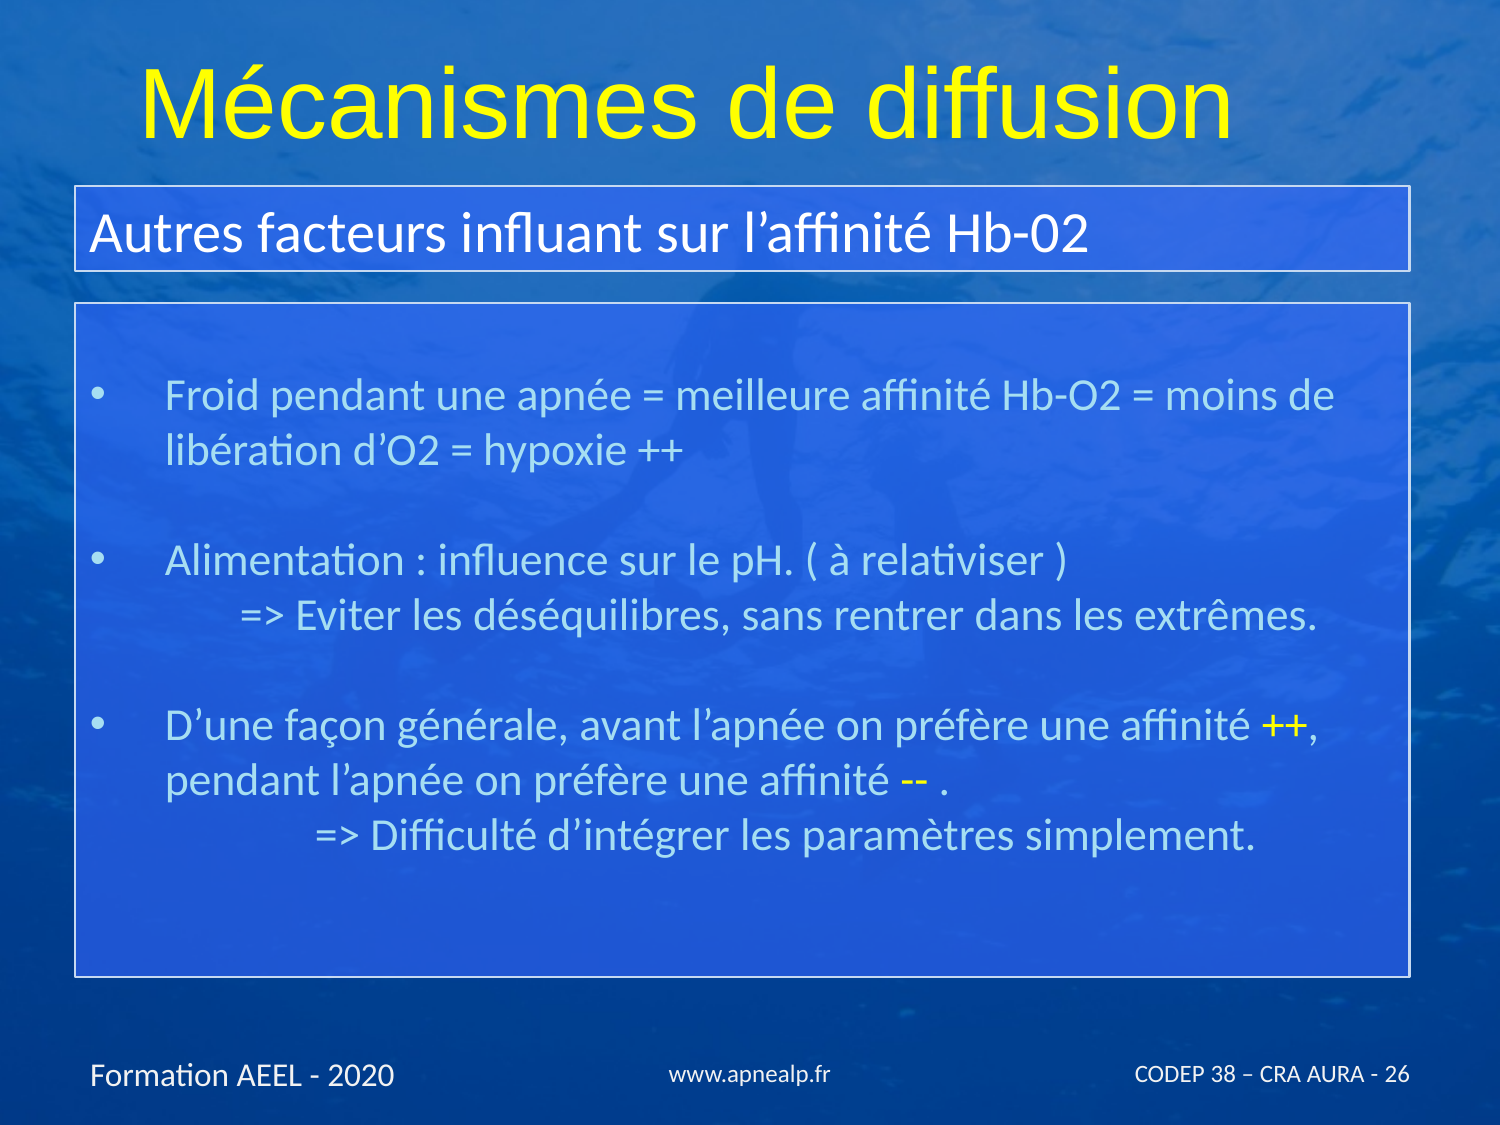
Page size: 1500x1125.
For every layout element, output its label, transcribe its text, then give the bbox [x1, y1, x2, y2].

footer www.apnealp.fr [512, 1042, 988, 1103]
picture [0, 0, 1500, 1125]
slide_number CODEP 38 – CRA AURA - 26 [1074, 1042, 1425, 1103]
text_box Autres facteurs influant sur l’affinité Hb-02 [74, 186, 1410, 272]
slide_number Formation AEEL - 2020 [75, 1042, 425, 1103]
text_box Froid pendant une apnée = meilleure affinité Hb-O2 = moins de libération d’O2 = hypoxie ++ Alimentation : influence sur le pH. ( à relativiser ) => Eviter les déséquilibres, sans rentrer dans les extrêmes. D’une façon générale, avant l’apnée on préfère une affinité ++, pendant l’apnée on préfère une affinité -- . => Difficulté d’intégrer les paramètres simplement. [74, 302, 1410, 978]
text_box Mécanismes de diffusion [123, 31, 1425, 166]
